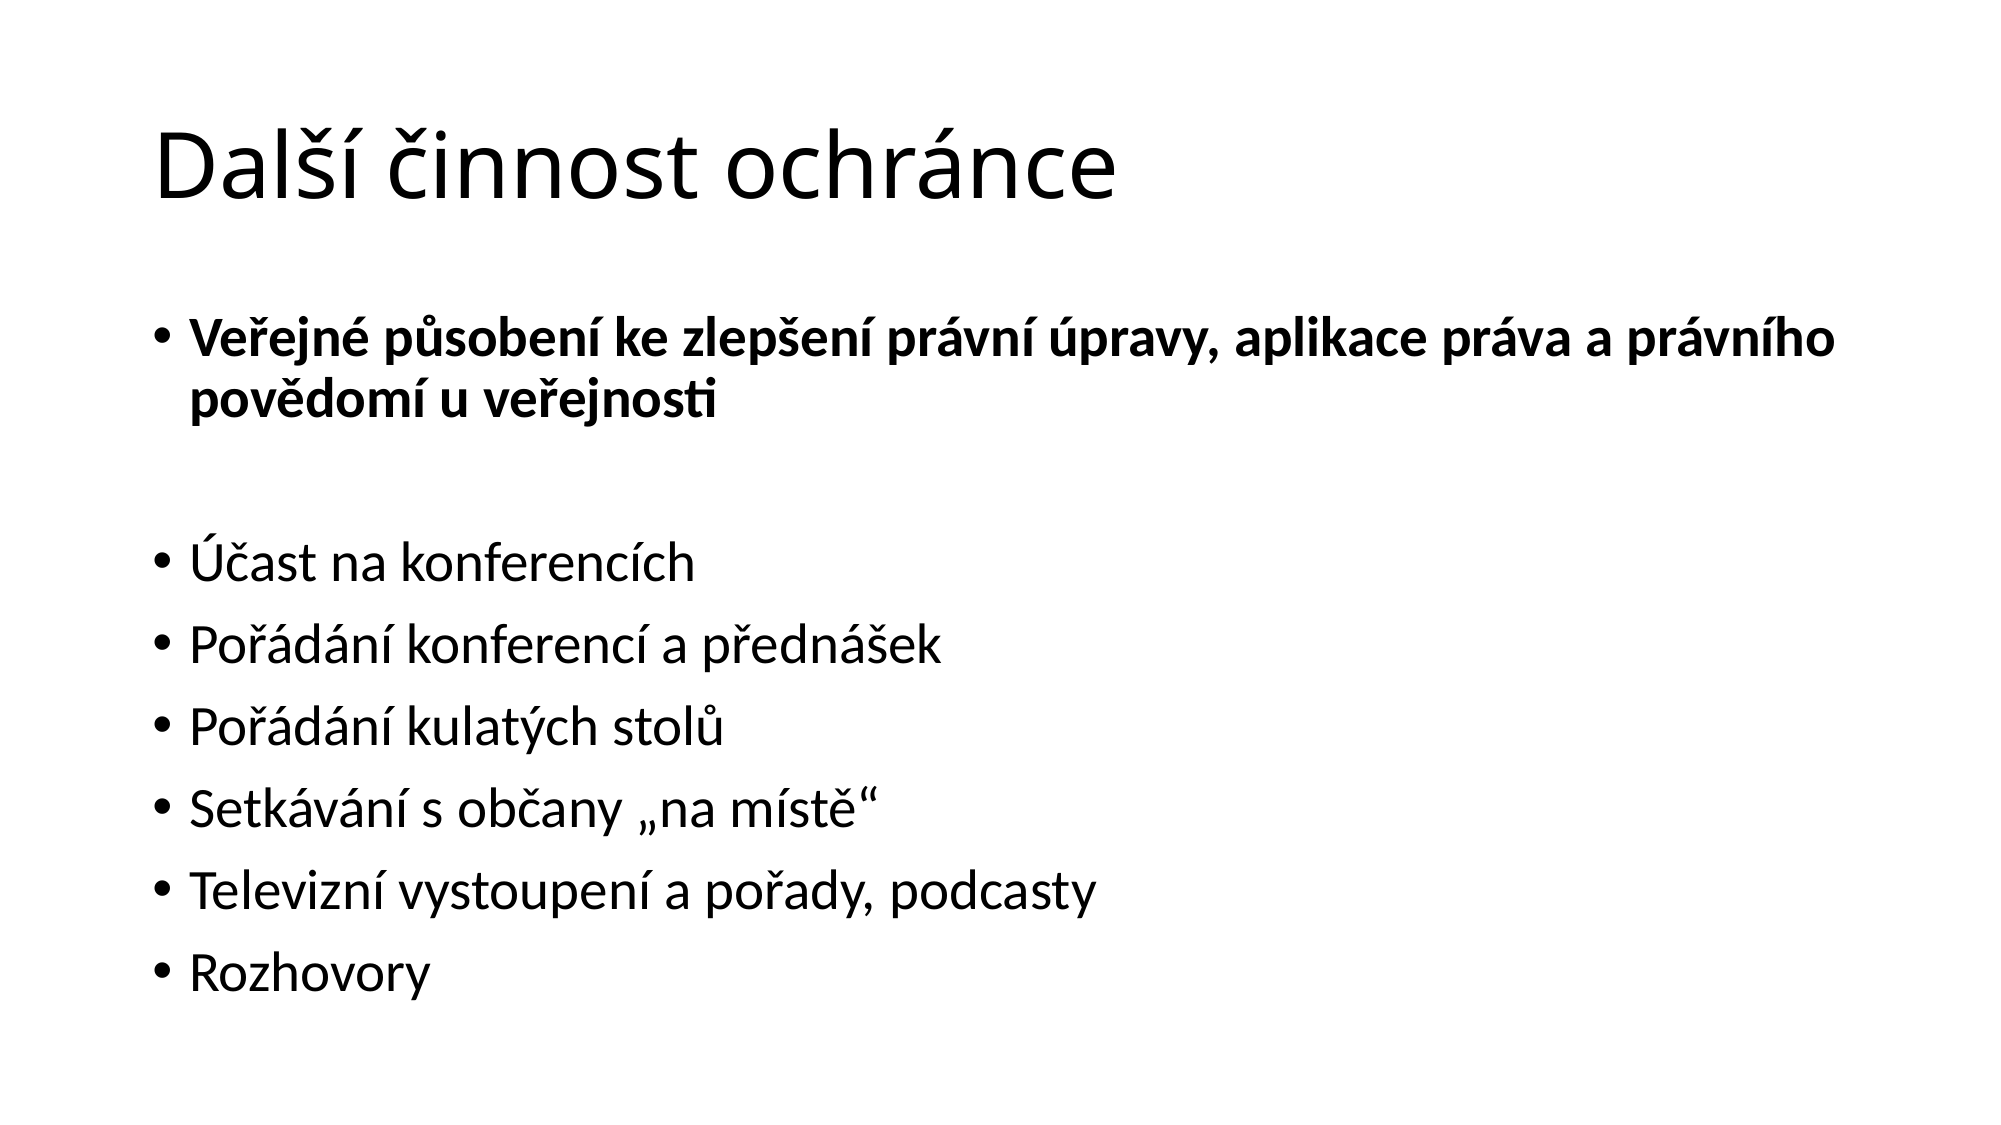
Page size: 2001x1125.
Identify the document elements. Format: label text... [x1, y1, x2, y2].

title Další činnost ochránce [137, 59, 1863, 278]
list Veřejné působení ke zlepšení právní úpravy, aplikace práva a právního povědomí u veřejnosti Účast na konferencích Pořádání konferencí a přednášek Pořádání kulatých stolů Setkávání s občany „na místě“ Televizní vystoupení a pořady, podcasty Rozhovory [137, 299, 1863, 1014]
